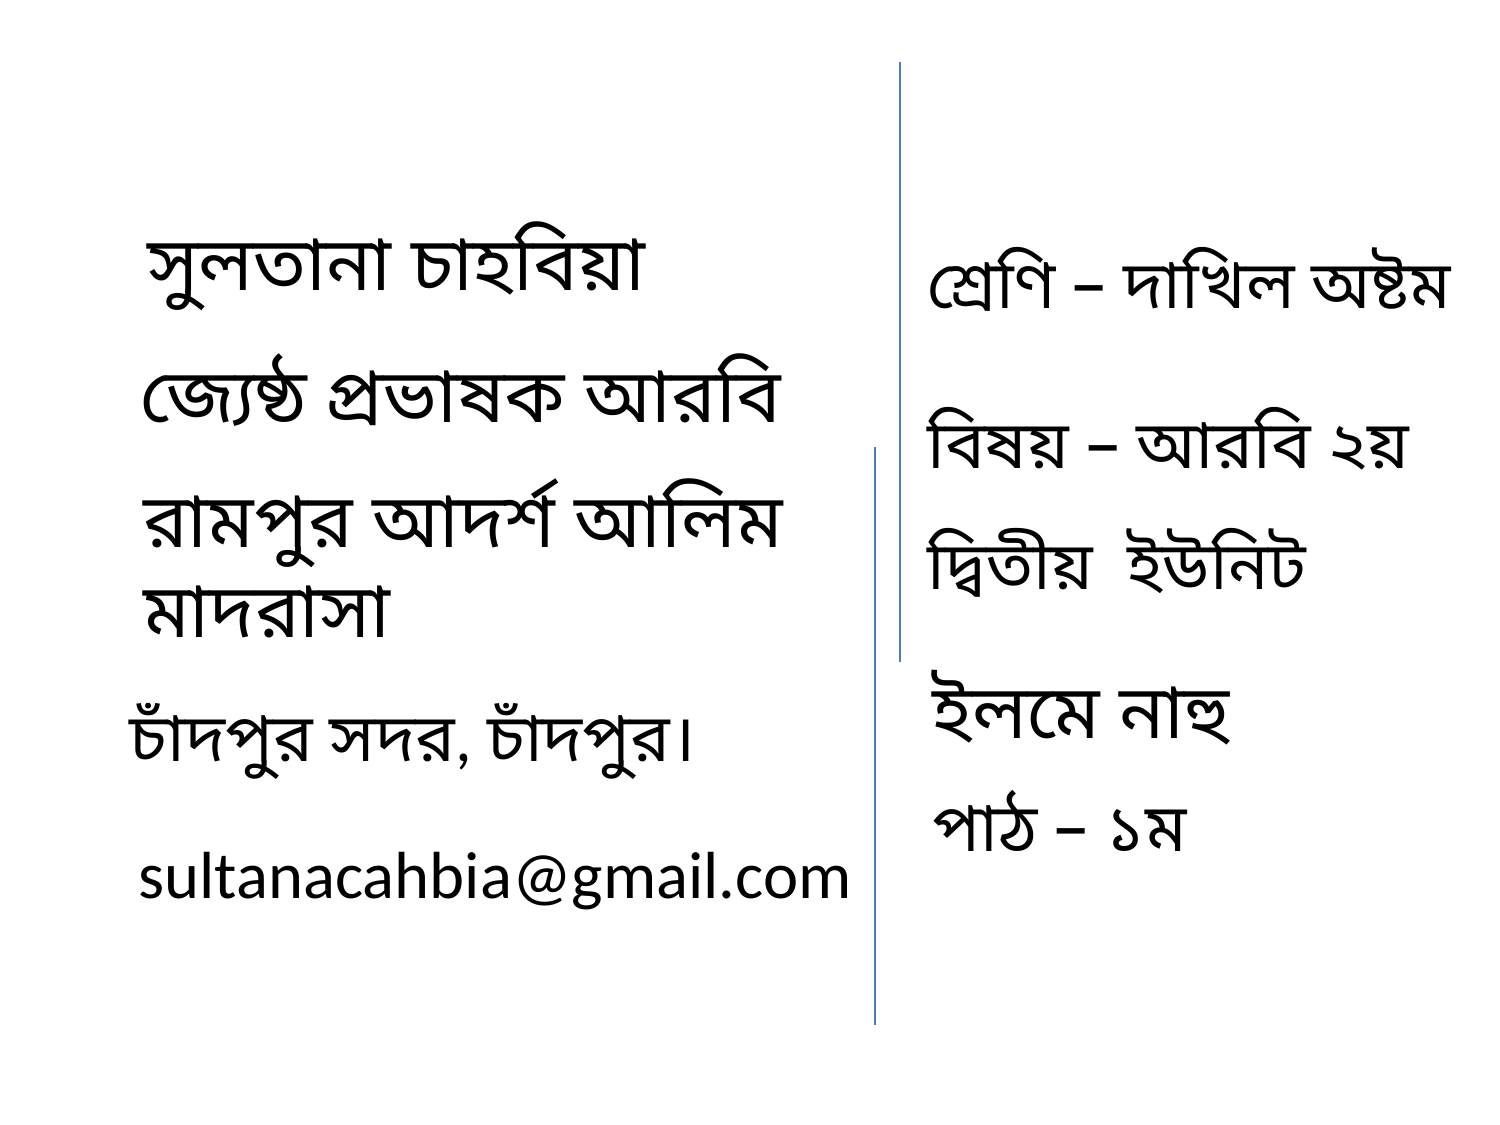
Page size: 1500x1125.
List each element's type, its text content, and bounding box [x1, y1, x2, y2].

text_box ইলমে নাহু [918, 655, 1356, 761]
text_box রামপুর আদর্শ আলিম মাদরাসা [128, 464, 827, 660]
text_box শ্রেণি – দাখিল অষ্টম [912, 234, 1488, 375]
text_box চাঁদপুর সদর, চাঁদপুর। [114, 687, 800, 783]
text_box পাঠ – ১ম [918, 777, 1444, 873]
text_box দ্বিতীয় ইউনিট [912, 515, 1388, 610]
text_box sultanacahbia@gmail.com [123, 824, 870, 920]
text_box জ্যেষ্ঠ প্রভাষক আরবি [126, 340, 827, 446]
text_box সুলতানা চাহবিয়া [132, 208, 696, 313]
text_box বিষয় – আরবি ২য় [912, 394, 1438, 490]
